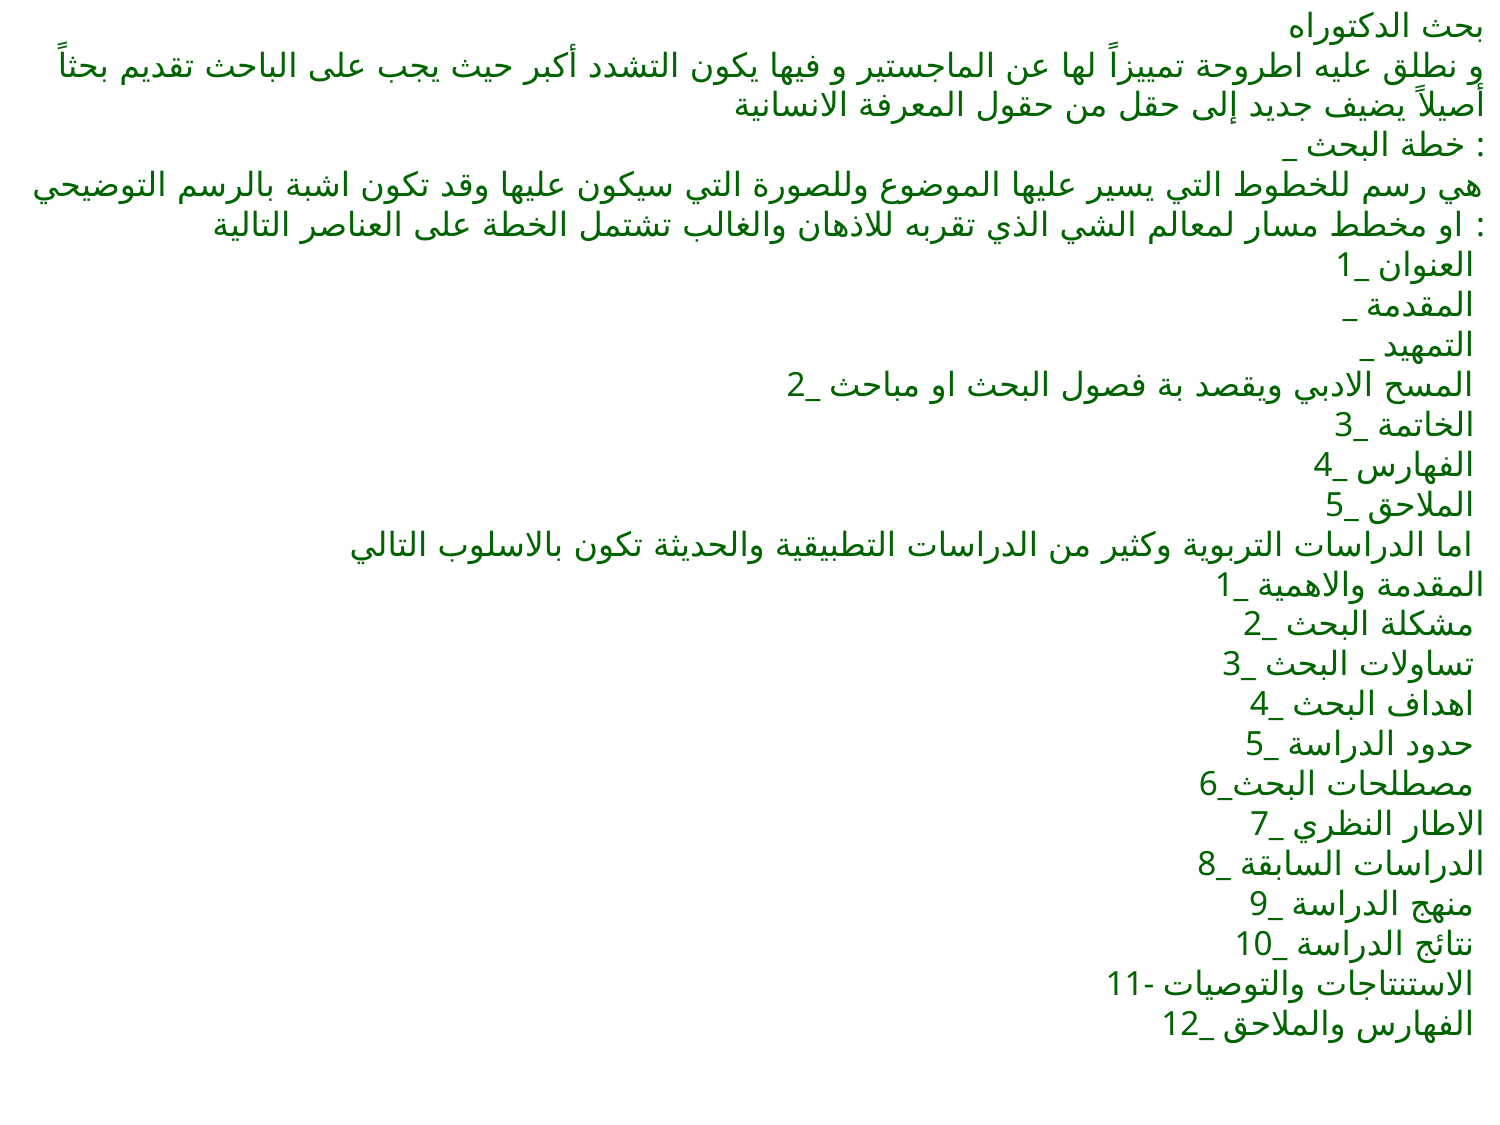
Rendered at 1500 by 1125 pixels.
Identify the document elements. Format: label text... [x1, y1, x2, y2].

text_box بحث الدكتوراه و نطلق عليه اطروحة تمييزاً لها عن الماجستير و فيها يكون التشدد أكبر حيث يجب على الباحث تقديم بحثاً أصيلاً يضيف جديد إلى حقل من حقول المعرفة الانسانية _ خطة البحث : هي رسم للخطوط التي يسير عليها الموضوع وللصورة التي سيكون عليها وقد تكون اشبة بالرسم التوضيحي او مخطط مسار لمعالم الشي الذي تقربه للاذهان والغالب تشتمل الخطة على العناصر التالية : 1_ العنوان _ المقدمة _ التمهيد 2_ المسح الادبي ويقصد بة فصول البحث او مباحث 3_ الخاتمة 4_ الفهارس 5_ الملاحق اما الدراسات التربوية وكثير من الدراسات التطبيقية والحديثة تكون بالاسلوب التالي 1_ المقدمة والاهمية 2_ مشكلة البحث 3_ تساولات البحث 4_ اهداف البحث 5_ حدود الدراسة 6_مصطلحات البحث 7_ الاطار النظري 8_ الدراسات السابقة 9_ منهج الدراسة 10_ نتائج الدراسة 11- الاستنتاجات والتوصيات 12_ الفهارس والملاحق [0, 0, 1500, 1050]
